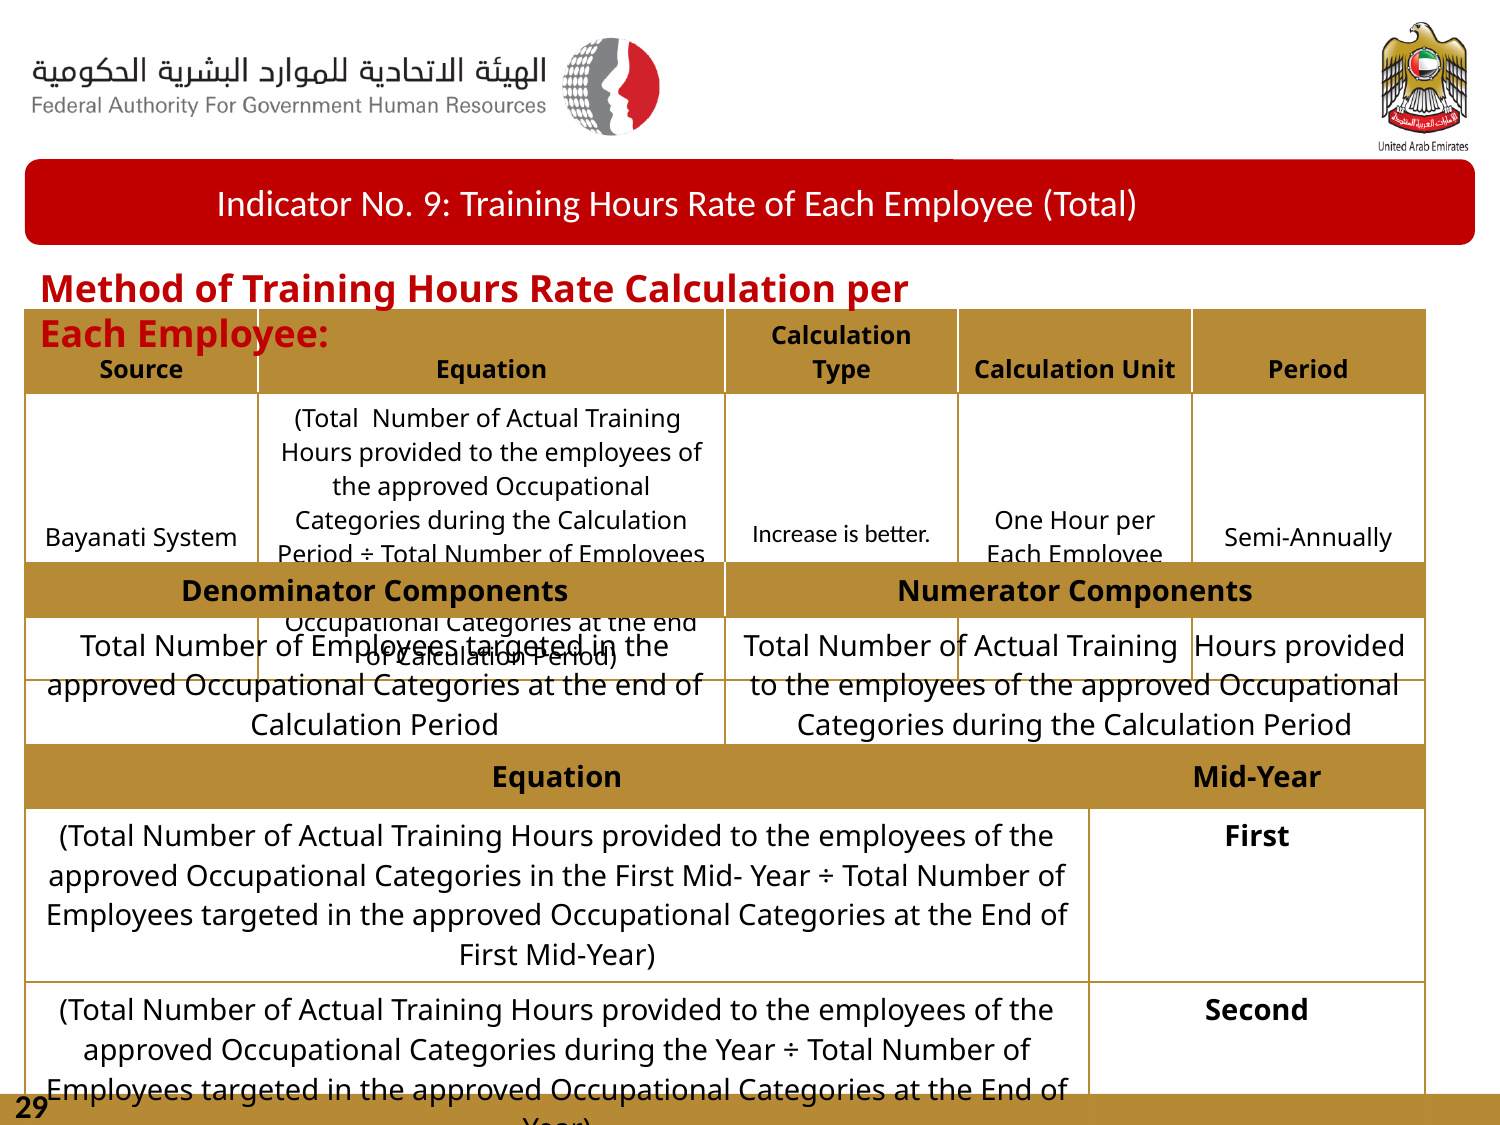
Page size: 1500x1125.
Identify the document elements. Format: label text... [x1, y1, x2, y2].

table_header Numerator Components [726, 563, 1424, 616]
table_header Calculation Type [726, 363, 957, 392]
table_cell (Total Number of Actual Training Hours provided to the employees of the approved Occupational Categories during the Calculation Period ÷ Total Number of Employees targeted in the approved Occupational Categories at the end of Calculation Period) [259, 394, 724, 562]
table_header Source [26, 363, 257, 392]
table_cell Increase is better. [726, 394, 957, 562]
picture [24, 33, 675, 138]
table_header Equation [259, 363, 724, 392]
text_box 29 [0, 1077, 350, 1125]
table_cell (Total Number of Actual Training Hours provided to the employees of the approved Occupational Categories during the Year ÷ Total Number of Employees targeted in the approved Occupational Categories at the End of Year) [26, 983, 1088, 1125]
table_cell One Hour per Each Employee [959, 394, 1191, 562]
table_cell First [1090, 809, 1424, 981]
table_header Equation [26, 752, 1088, 807]
table_cell Second [1090, 983, 1424, 1125]
table_cell Semi-Annually [1193, 394, 1424, 562]
table_header Calculation Unit [959, 311, 1191, 392]
table_header Denominator Components [26, 563, 724, 616]
text_box Indicator No. 9: Training Hours Rate of Each Employee (Total) [195, 171, 1154, 232]
text_box [22, 157, 1478, 247]
text_box Method of Training Hours Rate Calculation per Each Employee: [24, 257, 988, 363]
table_cell (Total Number of Actual Training Hours provided to the employees of the approved Occupational Categories in the First Mid- Year ÷ Total Number of Employees targeted in the approved Occupational Categories at the End of First Mid-Year) [26, 809, 1088, 981]
table_cell Total Number of Actual Training Hours provided to the employees of the approved Occupational Categories during the Calculation Period [726, 618, 1424, 751]
table_header Period [1193, 311, 1424, 392]
table_header Mid-Year [1090, 752, 1424, 807]
picture [1366, 12, 1475, 159]
table_cell Total Number of Employees targeted in the approved Occupational Categories at the end of Calculation Period [26, 618, 724, 751]
table_cell Bayanati System [26, 394, 257, 562]
